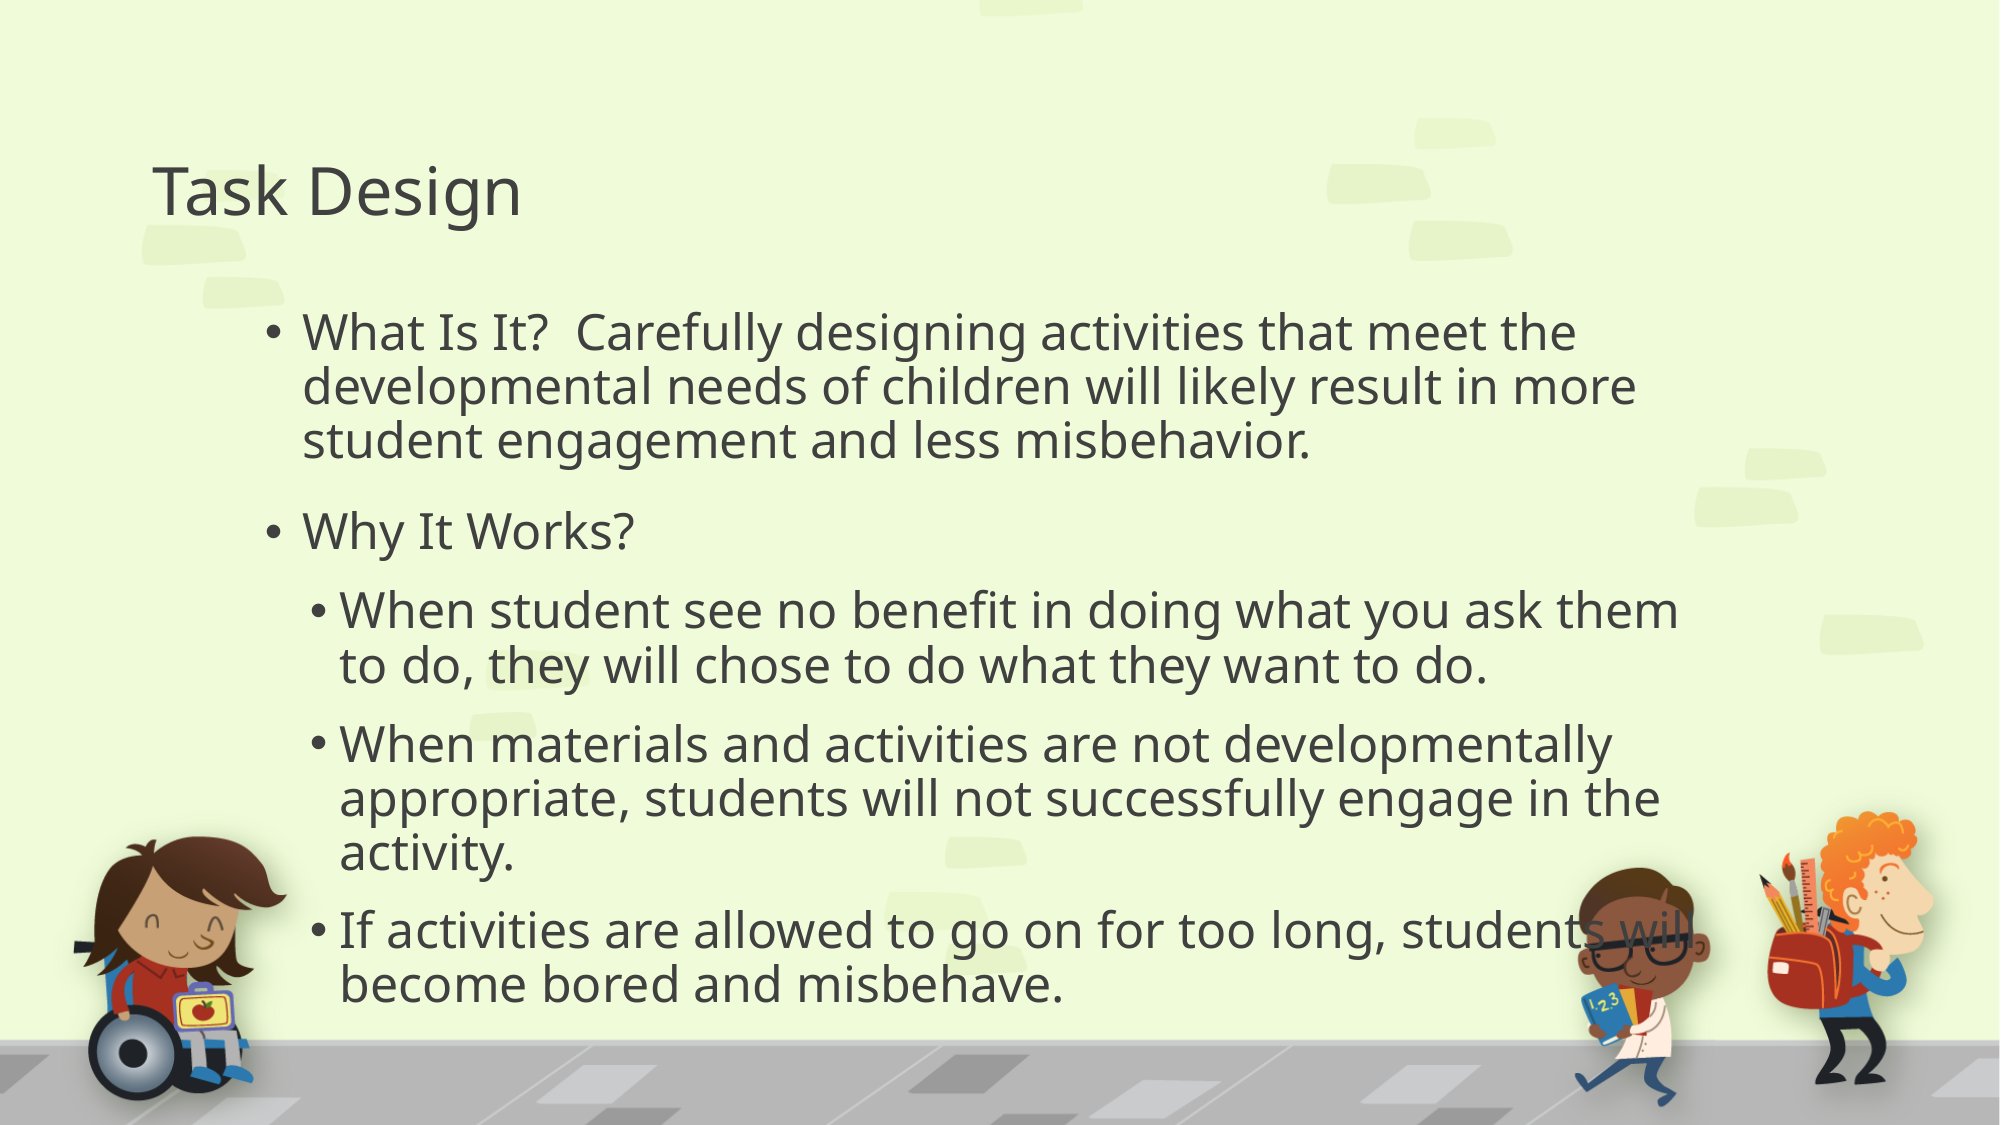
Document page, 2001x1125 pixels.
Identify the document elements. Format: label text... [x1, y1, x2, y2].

list What Is It? Carefully designing activities that meet the developmental needs of children will likely result in more student engagement and less misbehavior. Why It Works? When student see no benefit in doing what you ask them to do, they will chose to do what they want to do. When materials and activities are not developmentally appropriate, students will not successfully engage in the activity. If activities are allowed to go on for too long, students will become bored and misbehave. [249, 299, 1750, 870]
title Task Design [137, 59, 1750, 238]
picture [0, 0, 2000, 1125]
